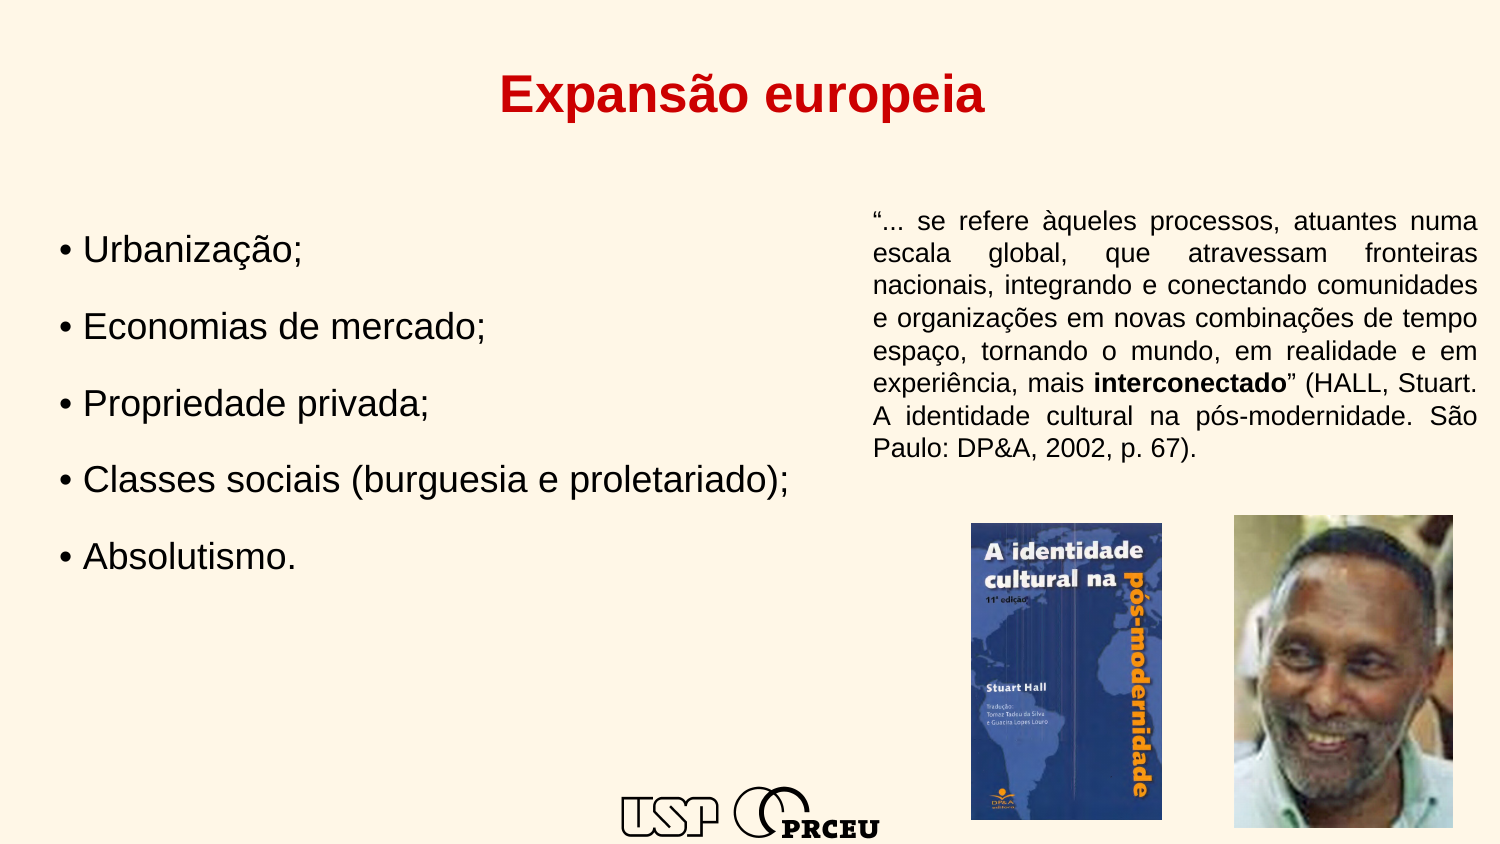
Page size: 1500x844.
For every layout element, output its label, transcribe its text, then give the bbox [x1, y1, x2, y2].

picture [970, 522, 1162, 820]
picture [1233, 515, 1453, 828]
picture [601, 771, 899, 842]
title Expansão europeia [385, 44, 1115, 139]
list • Urbanização; • Economias de mercado; • Propriedade privada; • Classes sociais (burguesia e proletariado); • Absolutismo. [44, 203, 1442, 793]
text_box “... se refere àqueles processos, atuantes numa escala global, que atravessam fronteiras nacionais, integrando e conectando comunidades e organizações em novas combinações de tempo espaço, tornando o mundo, em realidade e em experiência, mais interconectado” (HALL, Stuart. A identidade cultural na pós-modernidade. São Paulo: DP&A, 2002, p. 67). [857, 187, 1493, 478]
